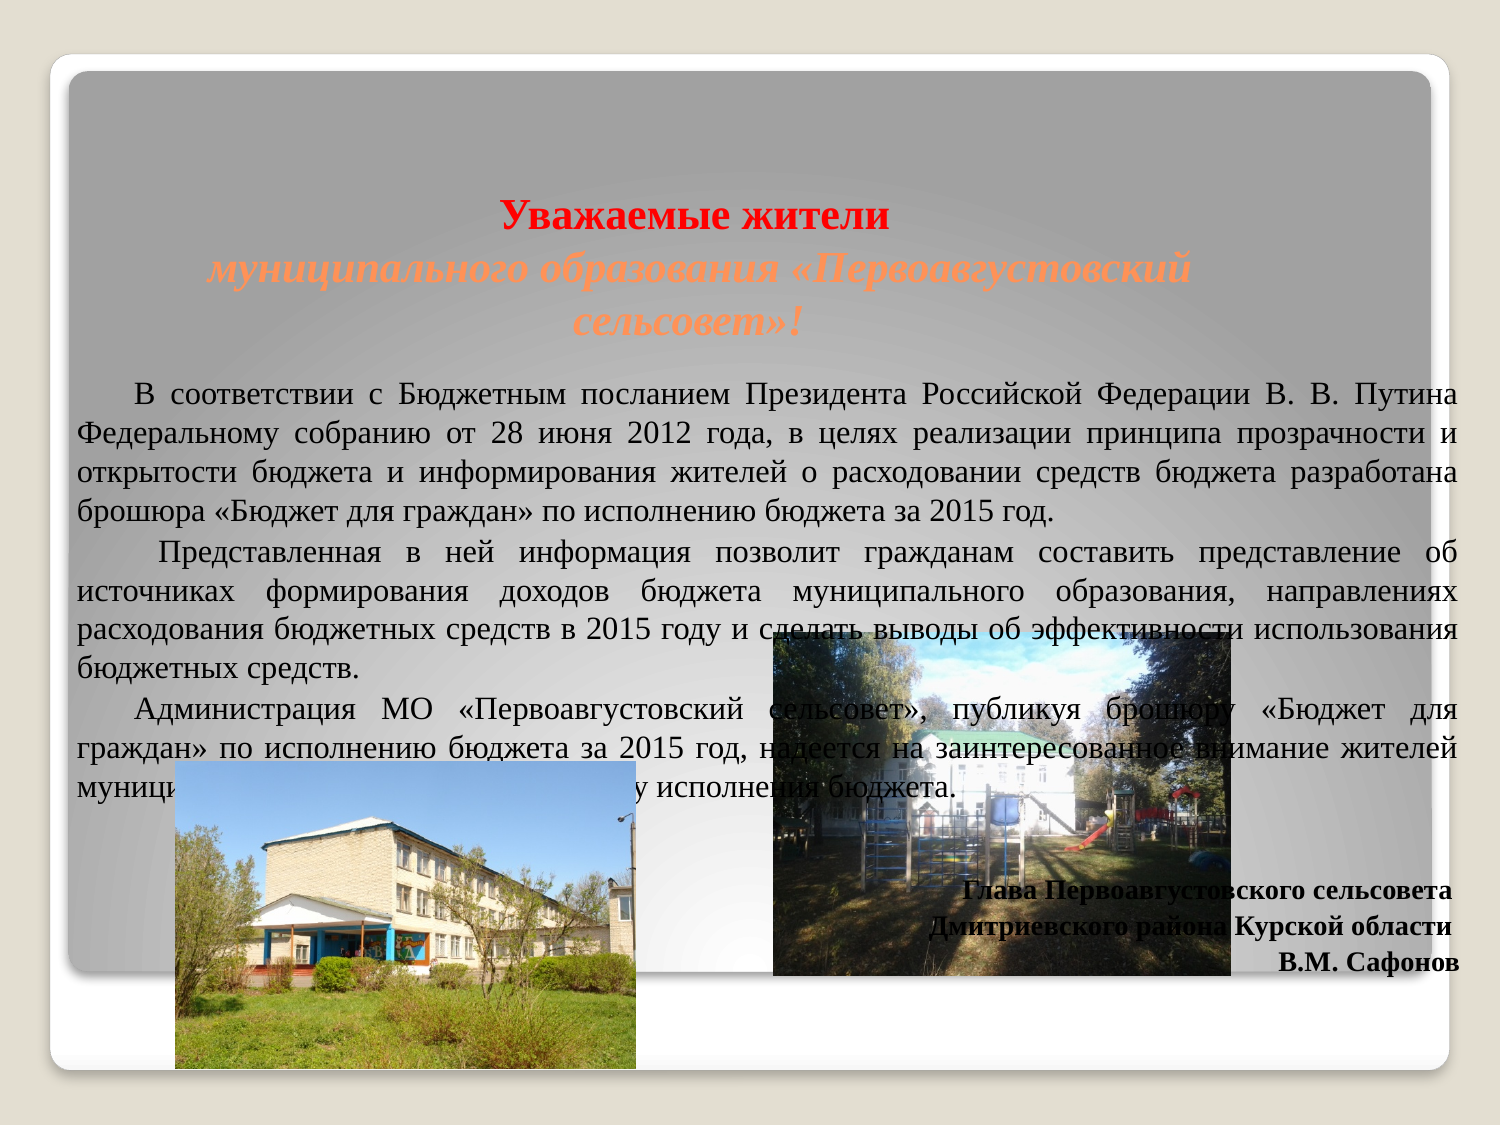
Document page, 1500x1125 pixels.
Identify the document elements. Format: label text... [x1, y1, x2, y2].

title Уважаемые жители муниципального образования «Первоавгустовский сельсовет»! [82, 128, 1307, 316]
picture [773, 632, 1231, 976]
list В соответствии с Бюджетным посланием Президента Российской Федерации В. В. Путина Федеральному собранию от 28 июня 2012 года, в целях реализации принципа прозрачности и открытости бюджета и информирования жителей о расходовании средств бюджета разработана брошюра «Бюджет для граждан» по исполнению бюджета за 2015 год. Представленная в ней информация позволит гражданам составить представление об источниках формирования доходов бюджета муниципального образования, направлениях расходования бюджетных средств в 2015 году и сделать выводы об эффективности использования бюджетных средств. Администрация МО «Первоавгустовский сельсовет», публикуя брошюру «Бюджет для граждан» по исполнению бюджета за 2015 год, надеется на заинтересованное внимание жителей муниципального образования к процессу исполнения бюджета. Глава Первоавгустовского сельсовета Дмитриевского района Курской области В.М. Сафонов [46, 316, 1475, 996]
picture [175, 761, 637, 1069]
